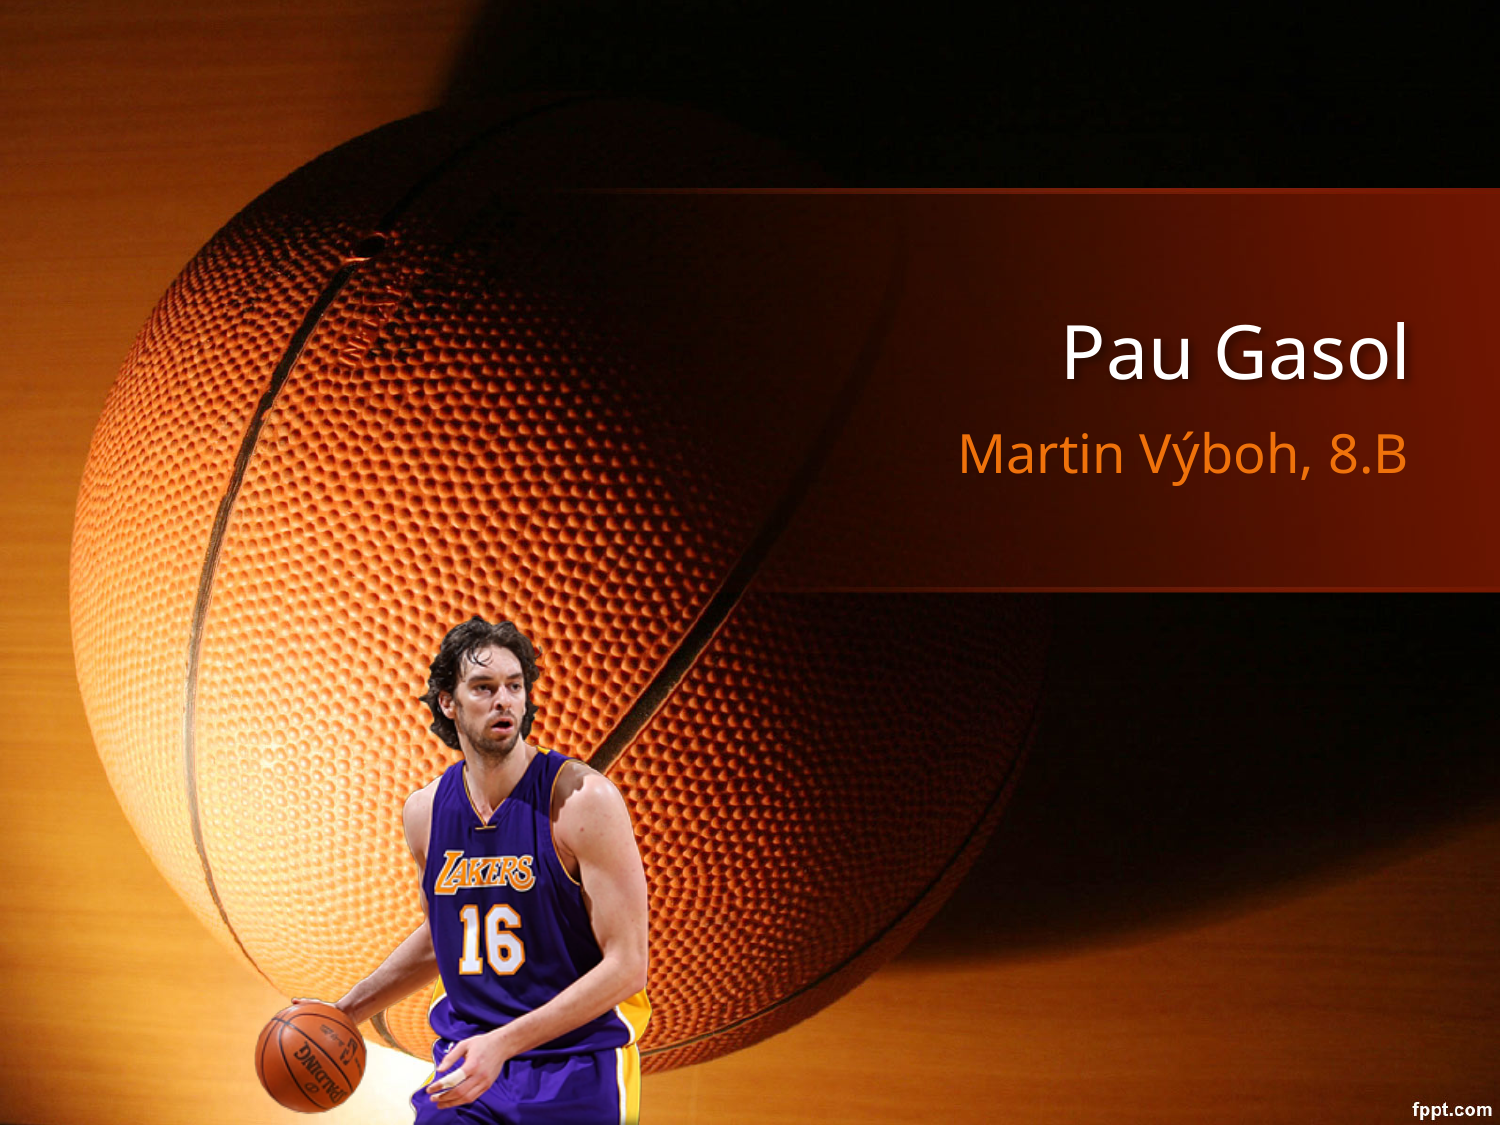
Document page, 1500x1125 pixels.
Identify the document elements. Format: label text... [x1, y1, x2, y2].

subtitle Martin Výboh, 8.B [374, 412, 1425, 513]
title Pau Gasol [424, 286, 1427, 413]
picture [0, 0, 1500, 1125]
